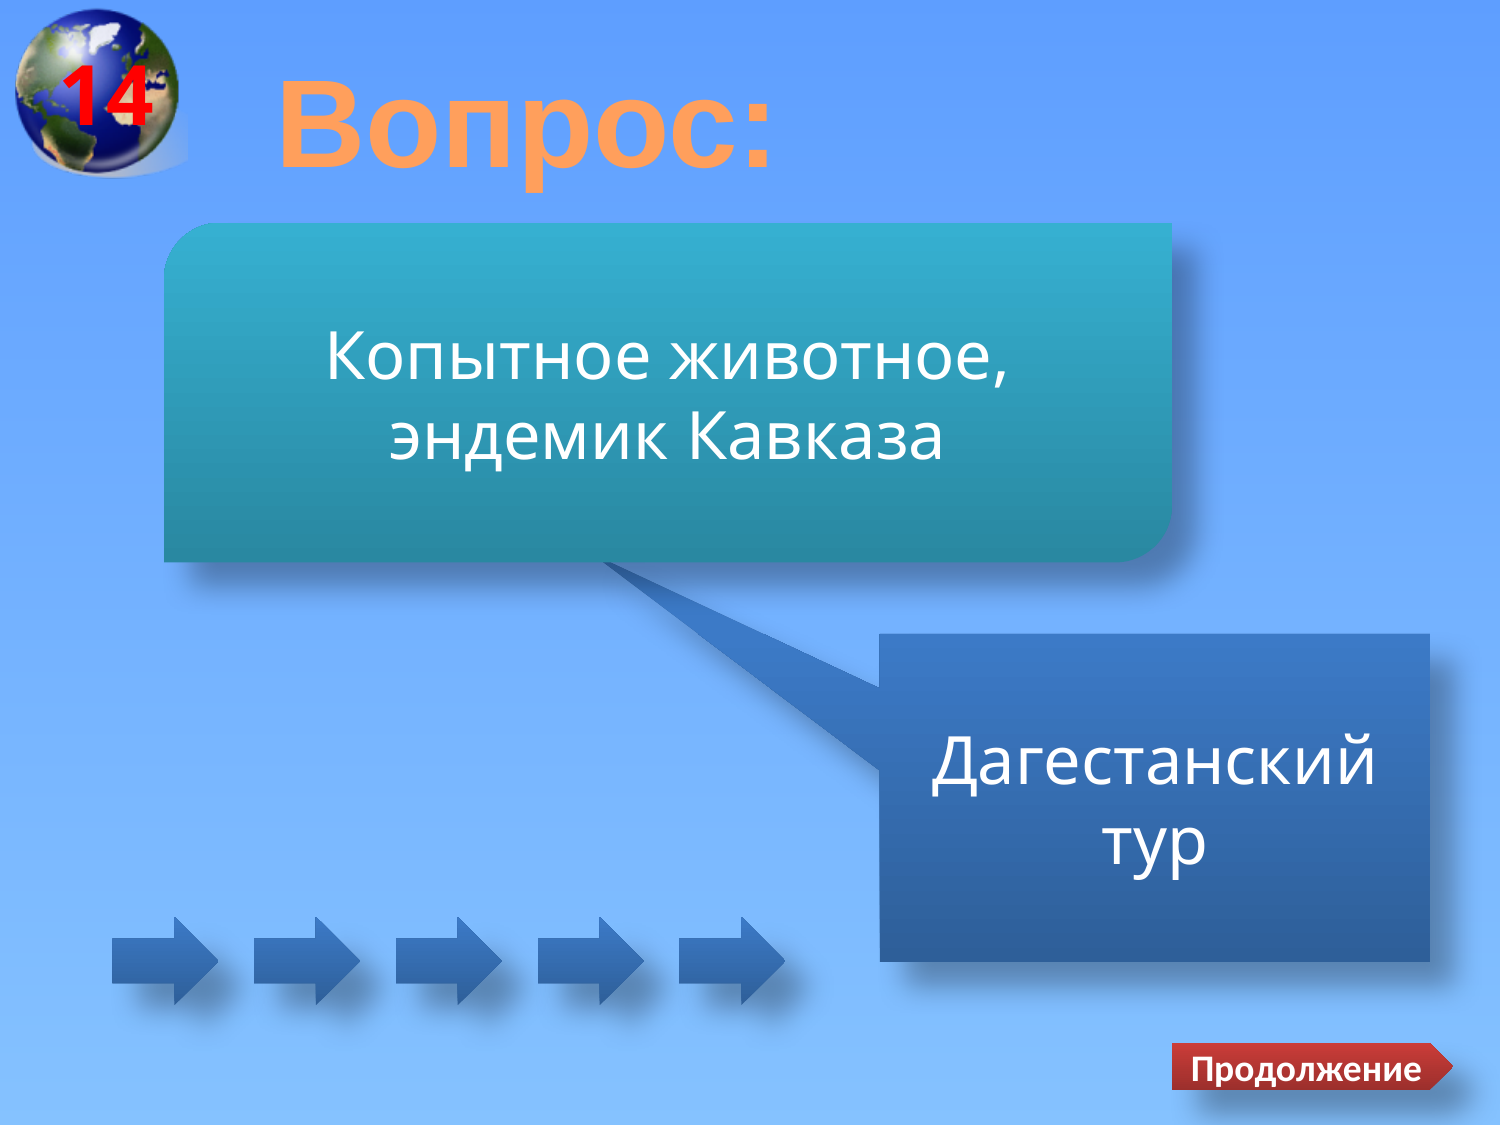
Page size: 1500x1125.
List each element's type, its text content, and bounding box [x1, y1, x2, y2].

text_box [536, 916, 645, 1006]
text_box Копытное животное, эндемик Кавказа [163, 221, 1173, 564]
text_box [0, 0, 188, 188]
text_box [253, 916, 361, 1006]
text_box Вопрос: [260, 35, 795, 200]
text_box [111, 916, 220, 1006]
text_box Продолжение [1171, 1042, 1454, 1091]
text_box [678, 916, 786, 1006]
text_box Дагестанский тур [664, 609, 1432, 963]
text_box [394, 916, 503, 1006]
